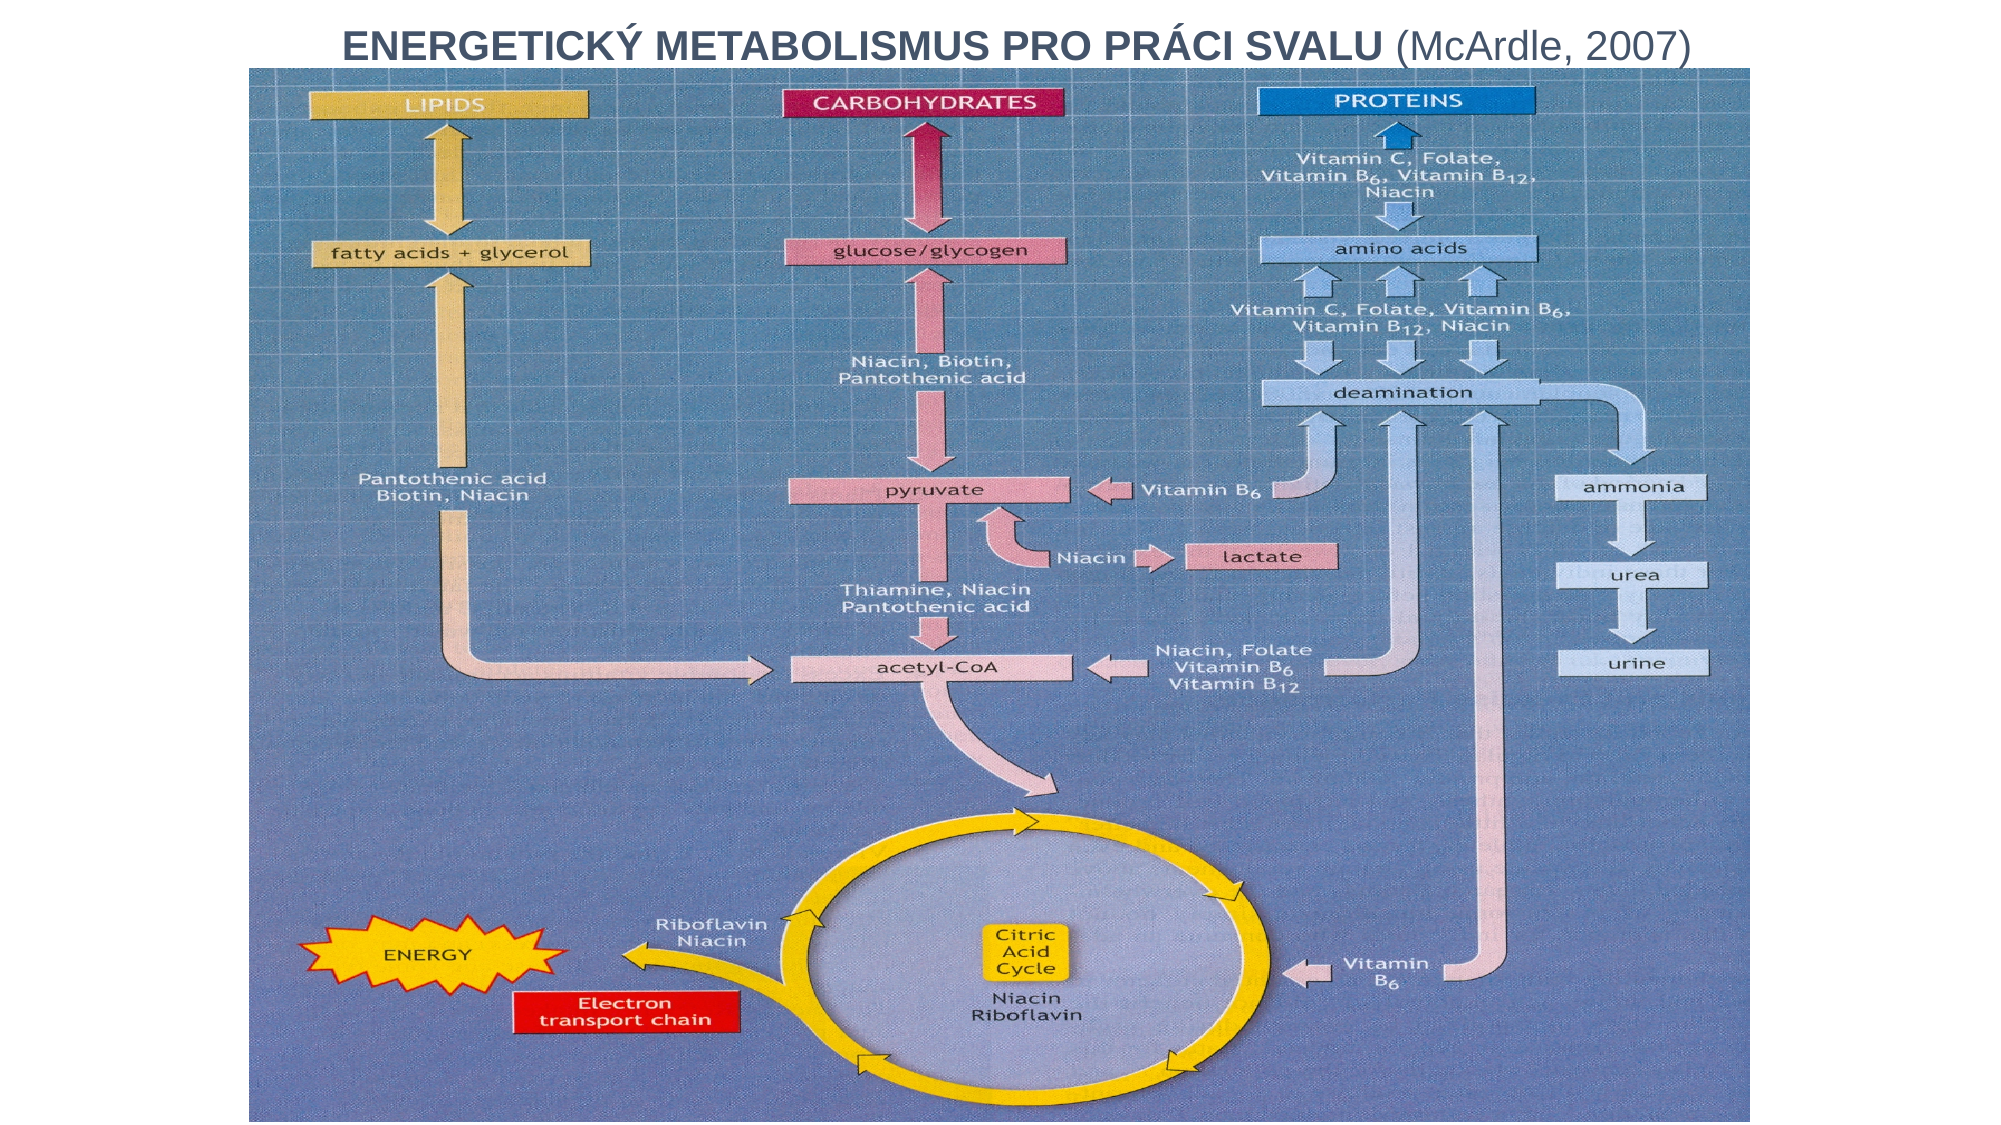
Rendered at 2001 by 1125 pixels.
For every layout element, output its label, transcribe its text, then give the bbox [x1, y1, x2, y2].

text_box ENERGETICKÝ METABOLISMUS PRO PRÁCI SVALU (McArdle, 2007) [305, 9, 1729, 69]
picture [249, 68, 1750, 1122]
